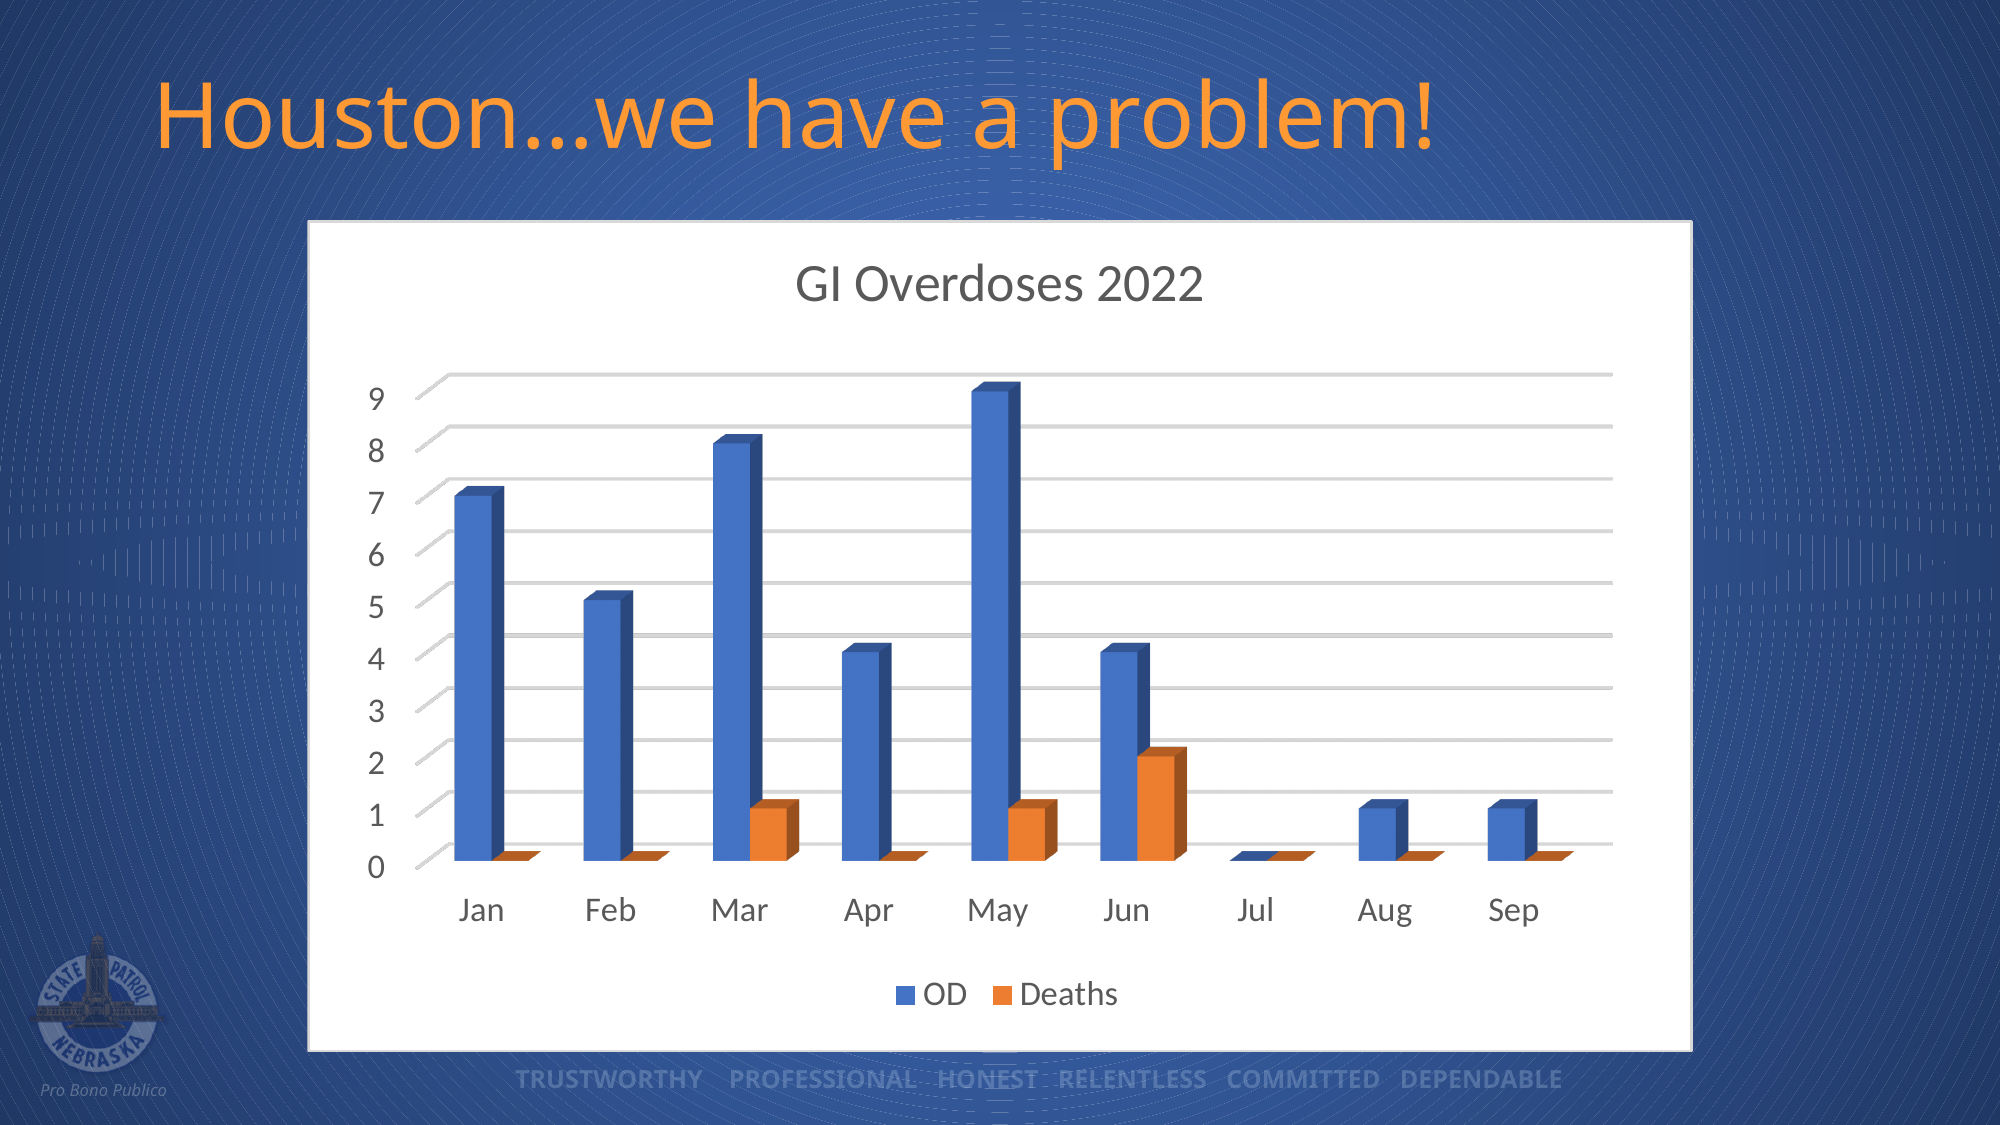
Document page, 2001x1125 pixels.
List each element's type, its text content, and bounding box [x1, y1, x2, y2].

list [306, 219, 1693, 1053]
picture [14, 914, 182, 1090]
title Houston…we have a problem! [137, 59, 1863, 179]
